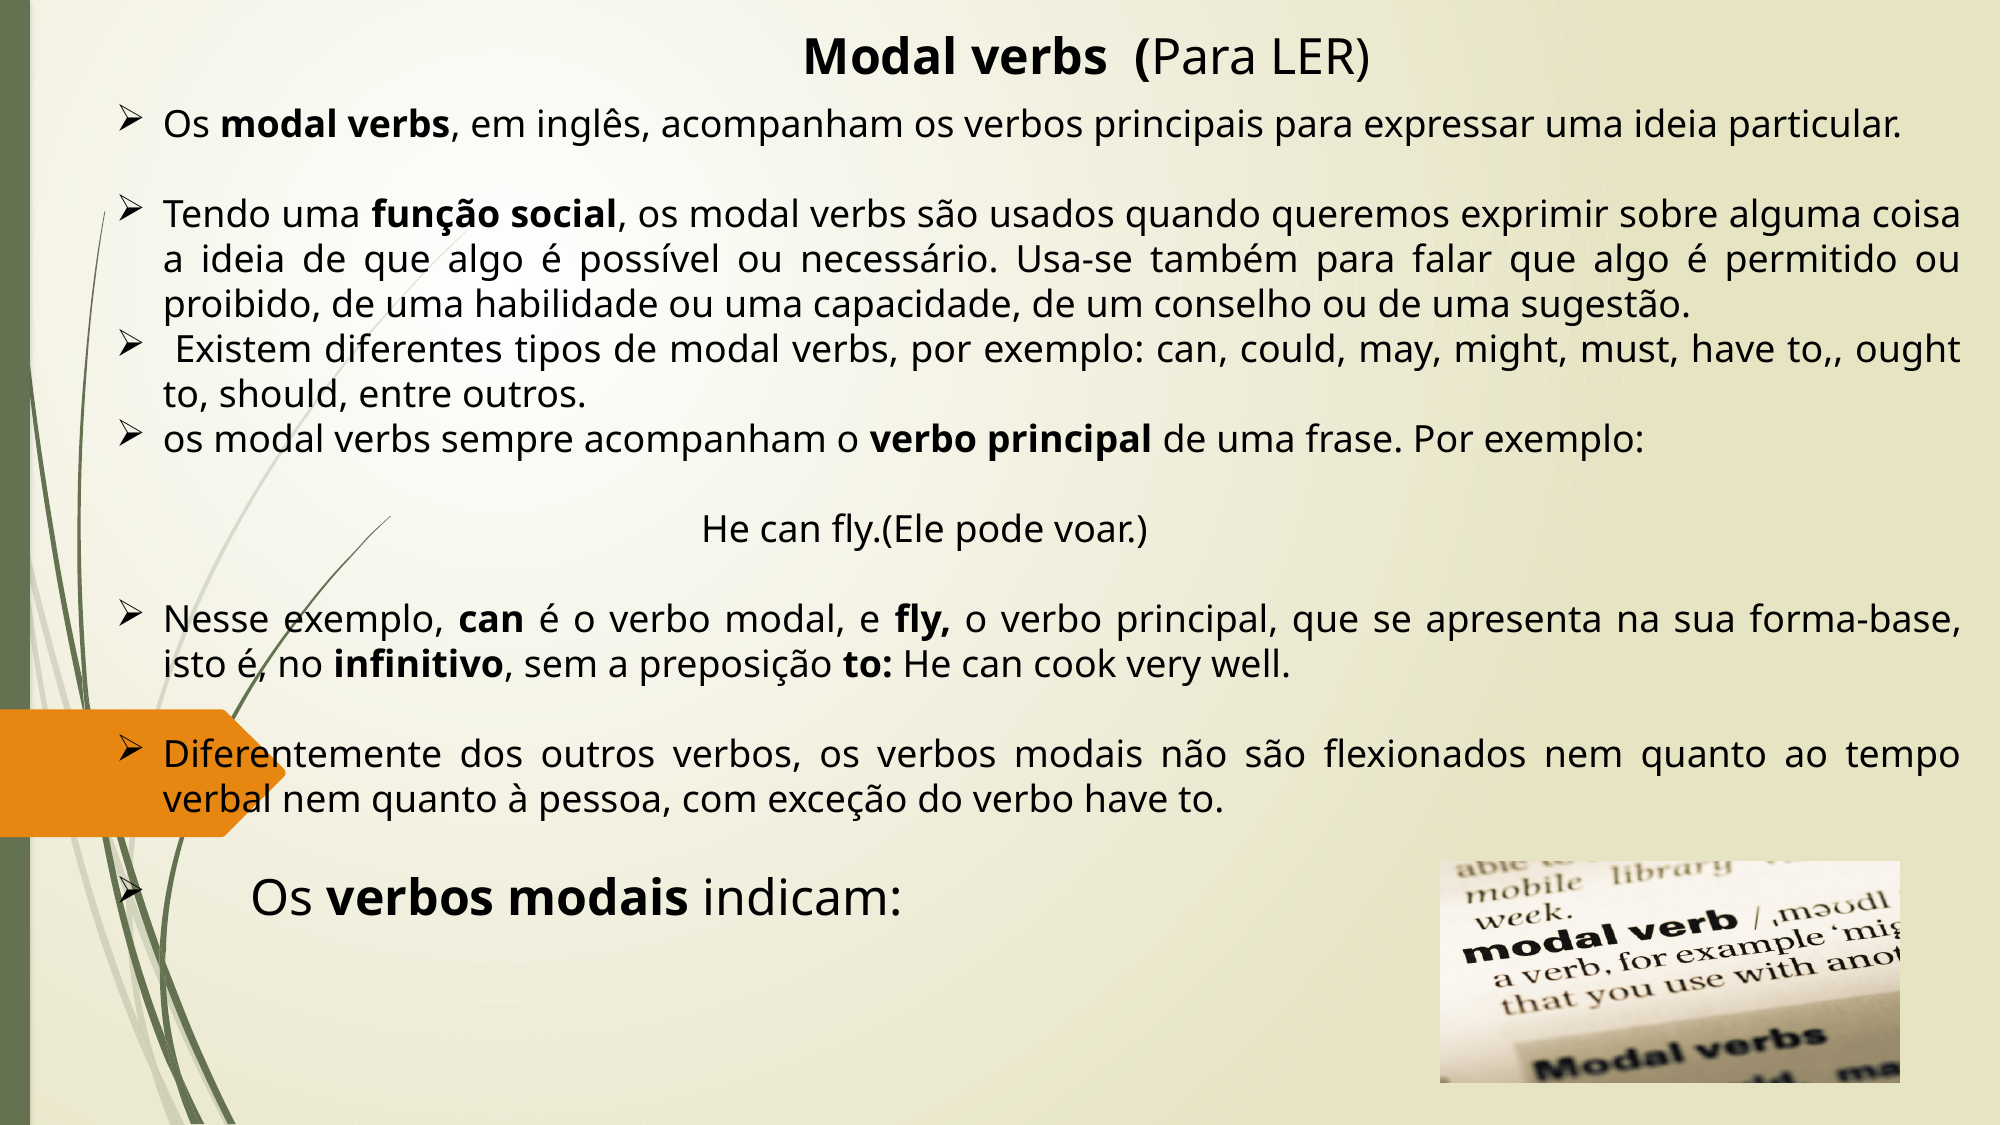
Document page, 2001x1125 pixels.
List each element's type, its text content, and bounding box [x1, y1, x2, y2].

text_box Modal verbs (Para LER) [787, 16, 1464, 92]
picture [1440, 861, 1900, 1083]
text_box Os modal verbs, em inglês, acompanham os verbos principais para expressar uma ideia particular. Tendo uma função social, os modal verbs são usados quando queremos exprimir sobre alguma coisa a ideia de que algo é possível ou necessário. Usa-se também para falar que algo é permitido ou proibido, de uma habilidade ou uma capacidade, de um conselho ou de uma sugestão. Existem diferentes tipos de modal verbs, por exemplo: can, could, may, might, must, have to,, ought to, should, entre outros. os modal verbs sempre acompanham o verbo principal de uma frase. Por exemplo: He can fly.(Ele pode voar.) Nesse exemplo, can é o verbo modal, e fly, o verbo principal, que se apresenta na sua forma-base, isto é, no infinitivo, sem a preposição to: He can cook very well. Diferentemente dos outros verbos, os verbos modais não são flexionados nem quanto ao tempo verbal nem quanto à pessoa, com exceção do verbo have to. Os verbos modais indicam: (Ele pode cozinhar muito bem.) [101, 92, 1978, 1125]
